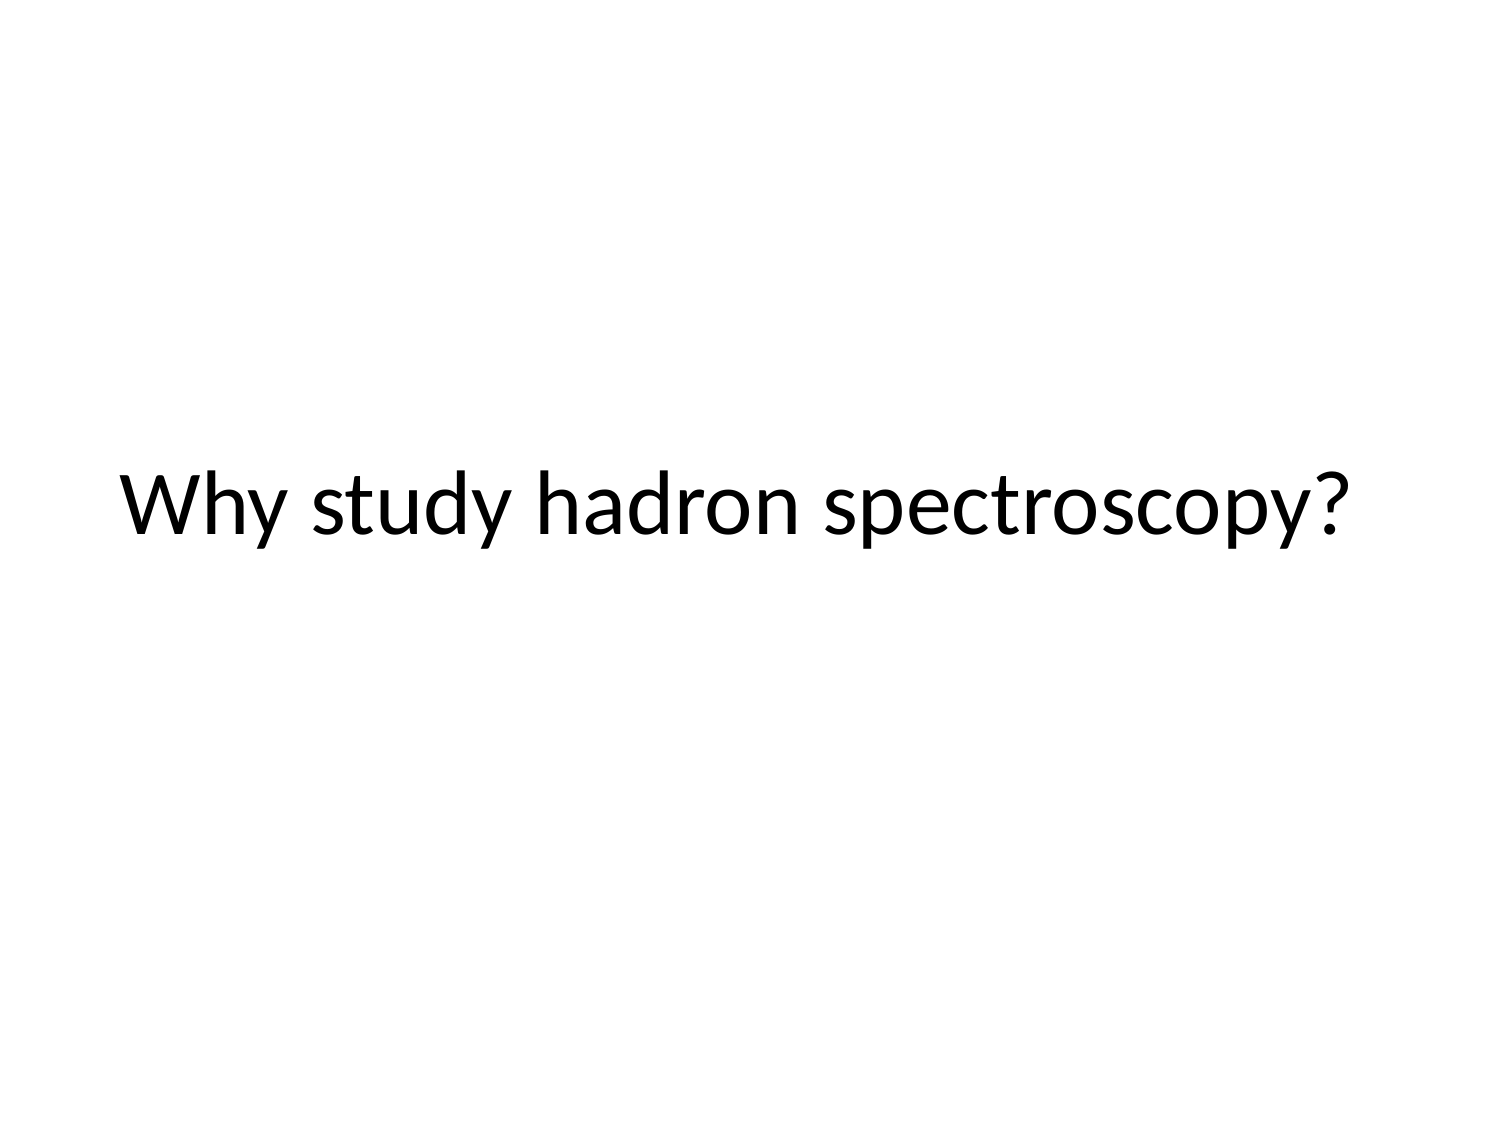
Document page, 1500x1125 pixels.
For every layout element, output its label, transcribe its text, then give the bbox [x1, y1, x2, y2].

title Why study hadron spectroscopy? [62, 404, 1413, 592]
